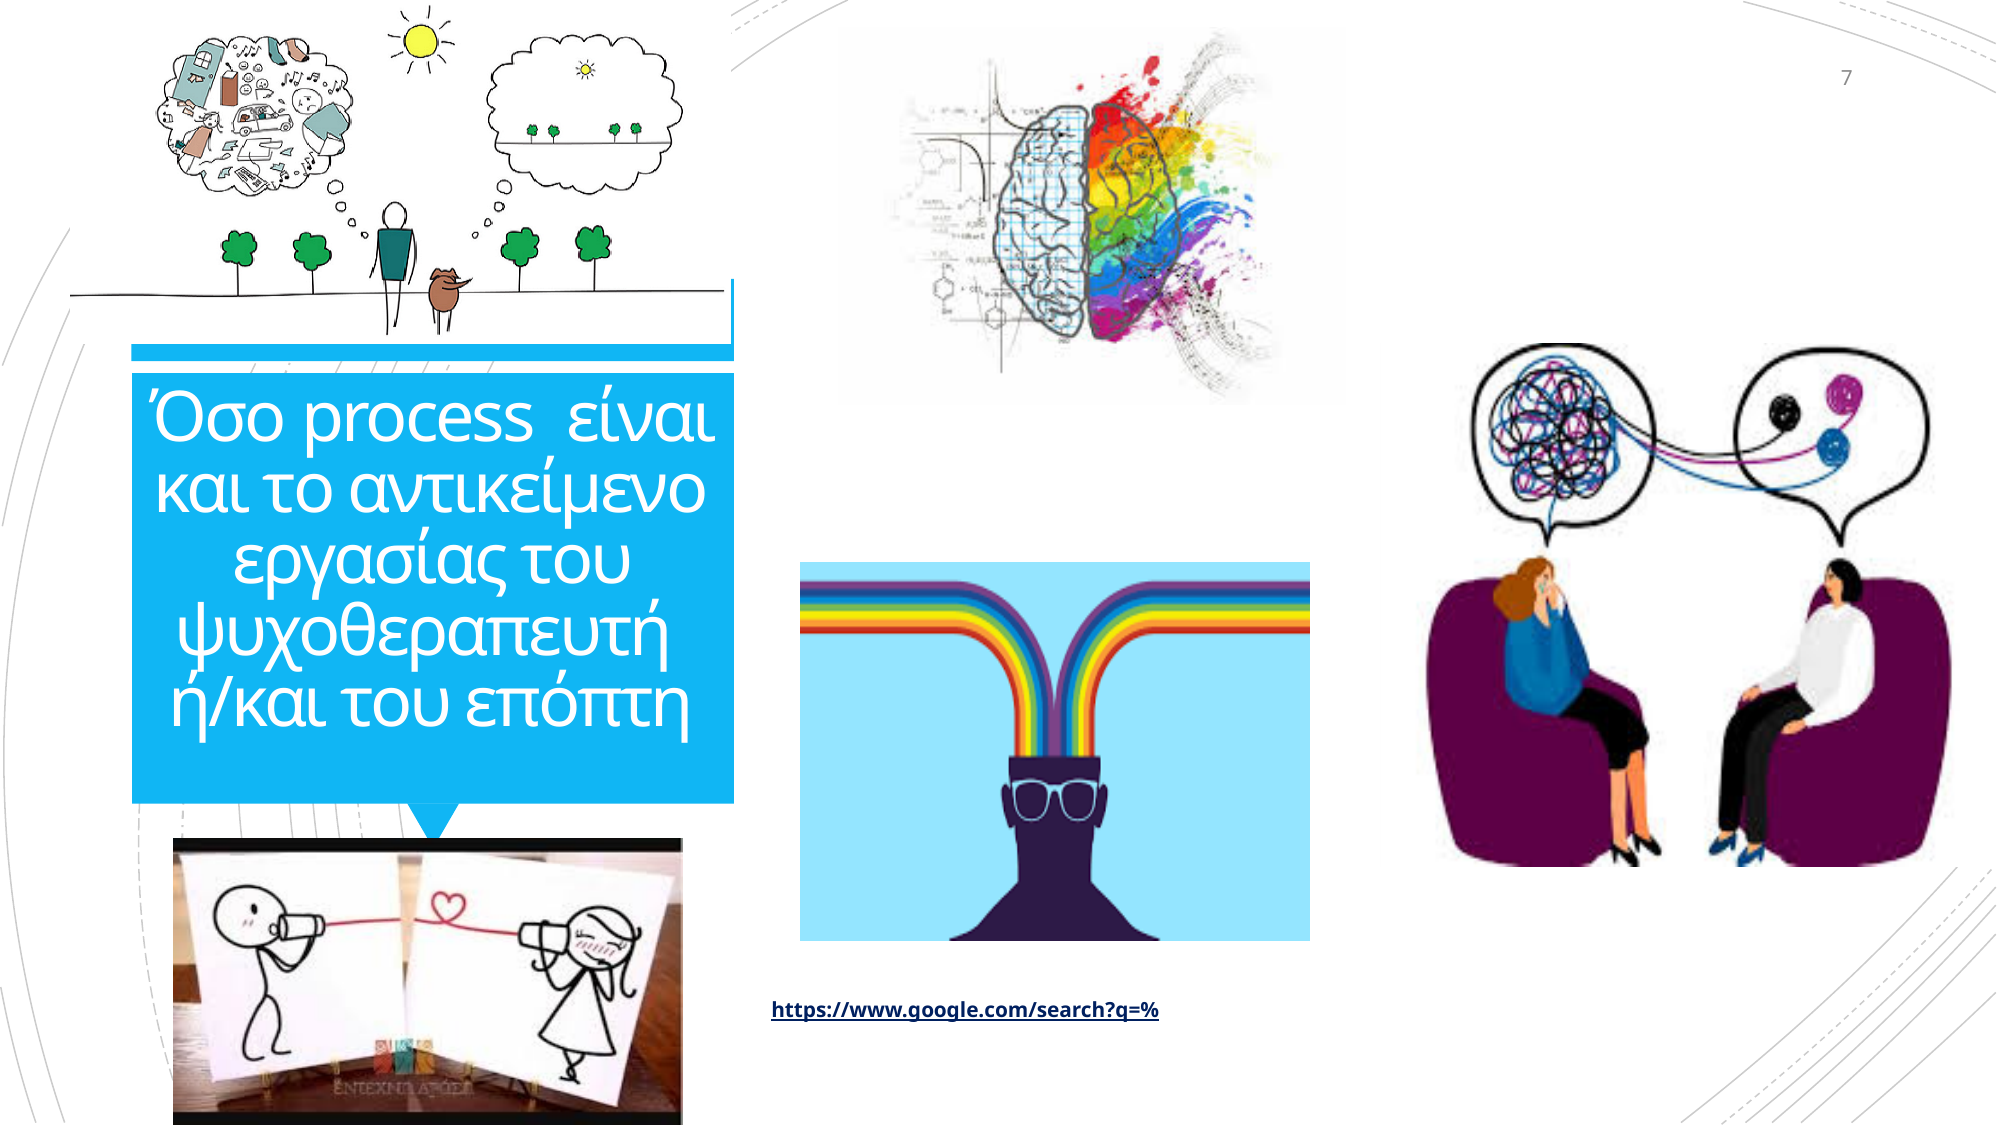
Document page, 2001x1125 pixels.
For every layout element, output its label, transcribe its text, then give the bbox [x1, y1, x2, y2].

title Όσο process είναι και το αντικείμενο εργασίας του ψυχοθεραπευτή ή/και του επόπτη [131, 360, 731, 765]
picture [173, 837, 684, 1125]
picture [1379, 343, 2000, 867]
picture [800, 562, 1311, 941]
slide_number 7 [1717, 52, 1868, 105]
text_box https://www.google.com/search?q=% [756, 989, 1983, 1033]
picture [70, 0, 732, 345]
picture [838, 26, 1346, 406]
